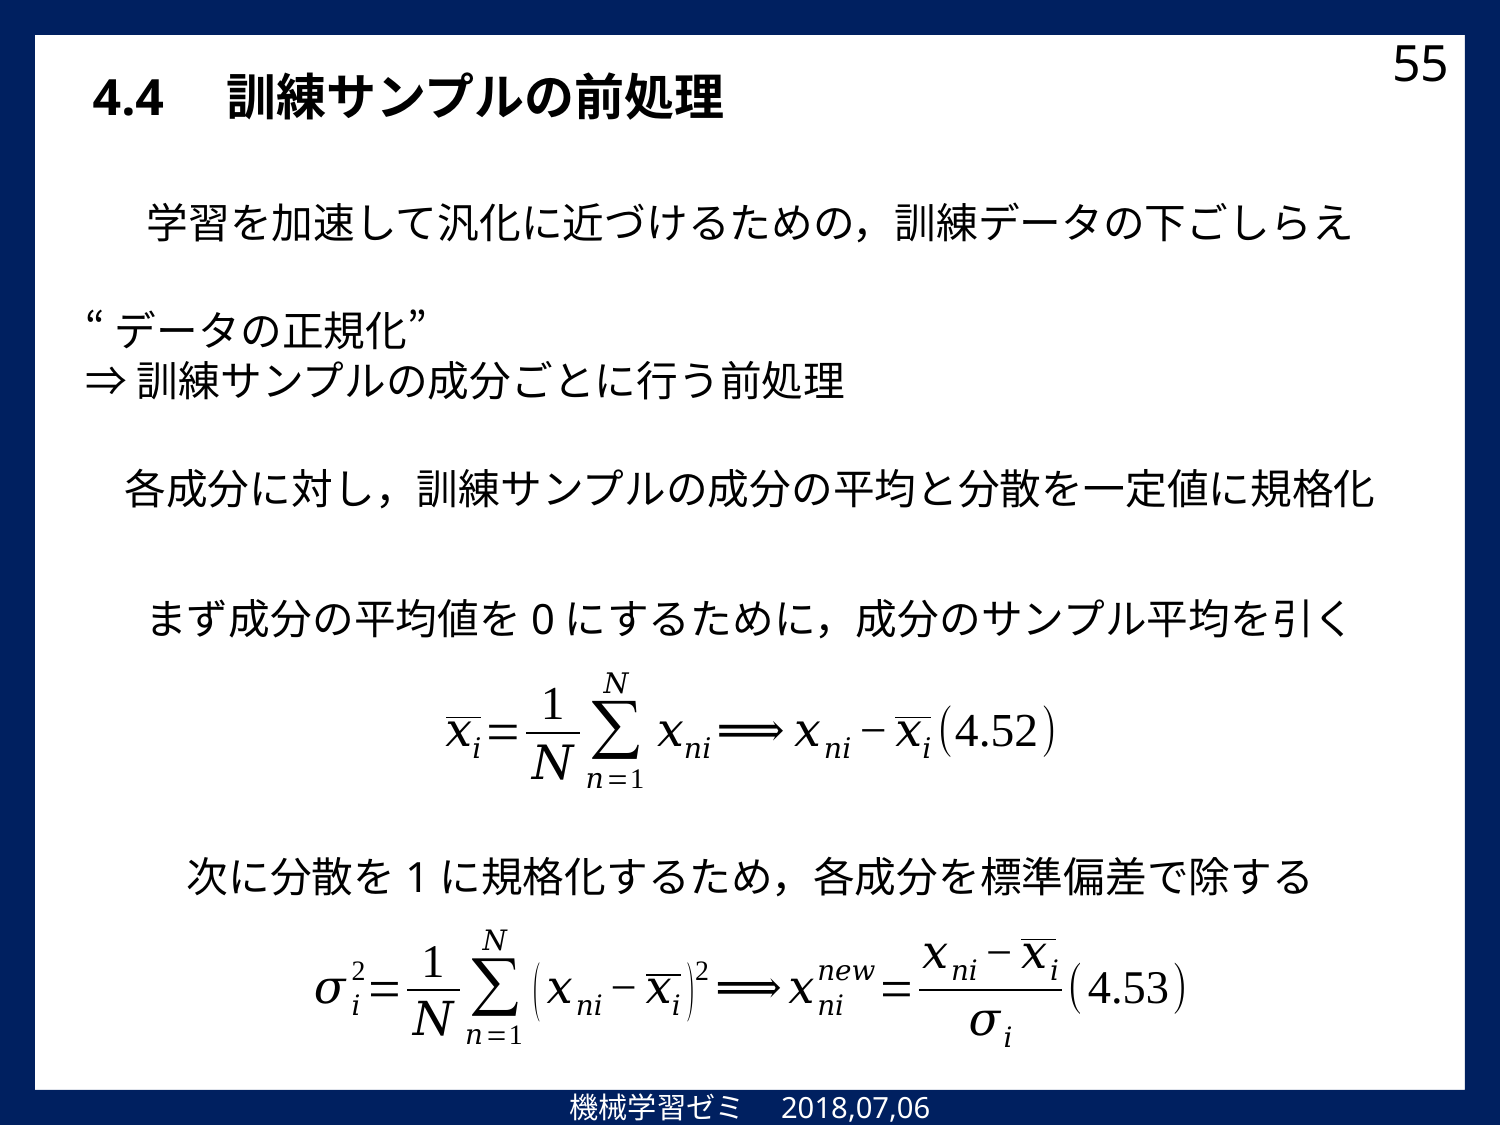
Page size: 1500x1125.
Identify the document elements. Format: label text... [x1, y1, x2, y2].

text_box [172, 843, 1328, 1053]
text_box “データの正規化” ⇒訓練サンプルの成分ごとに行う前処理 [70, 297, 861, 413]
text_box 学習を加速して汎化に近づけるための，訓練データの下ごしらえ [131, 189, 1369, 254]
text_box 4.4 訓練サンプルの前処理 [77, 58, 740, 133]
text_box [130, 585, 1371, 795]
slide_number 55 [1126, 36, 1465, 96]
